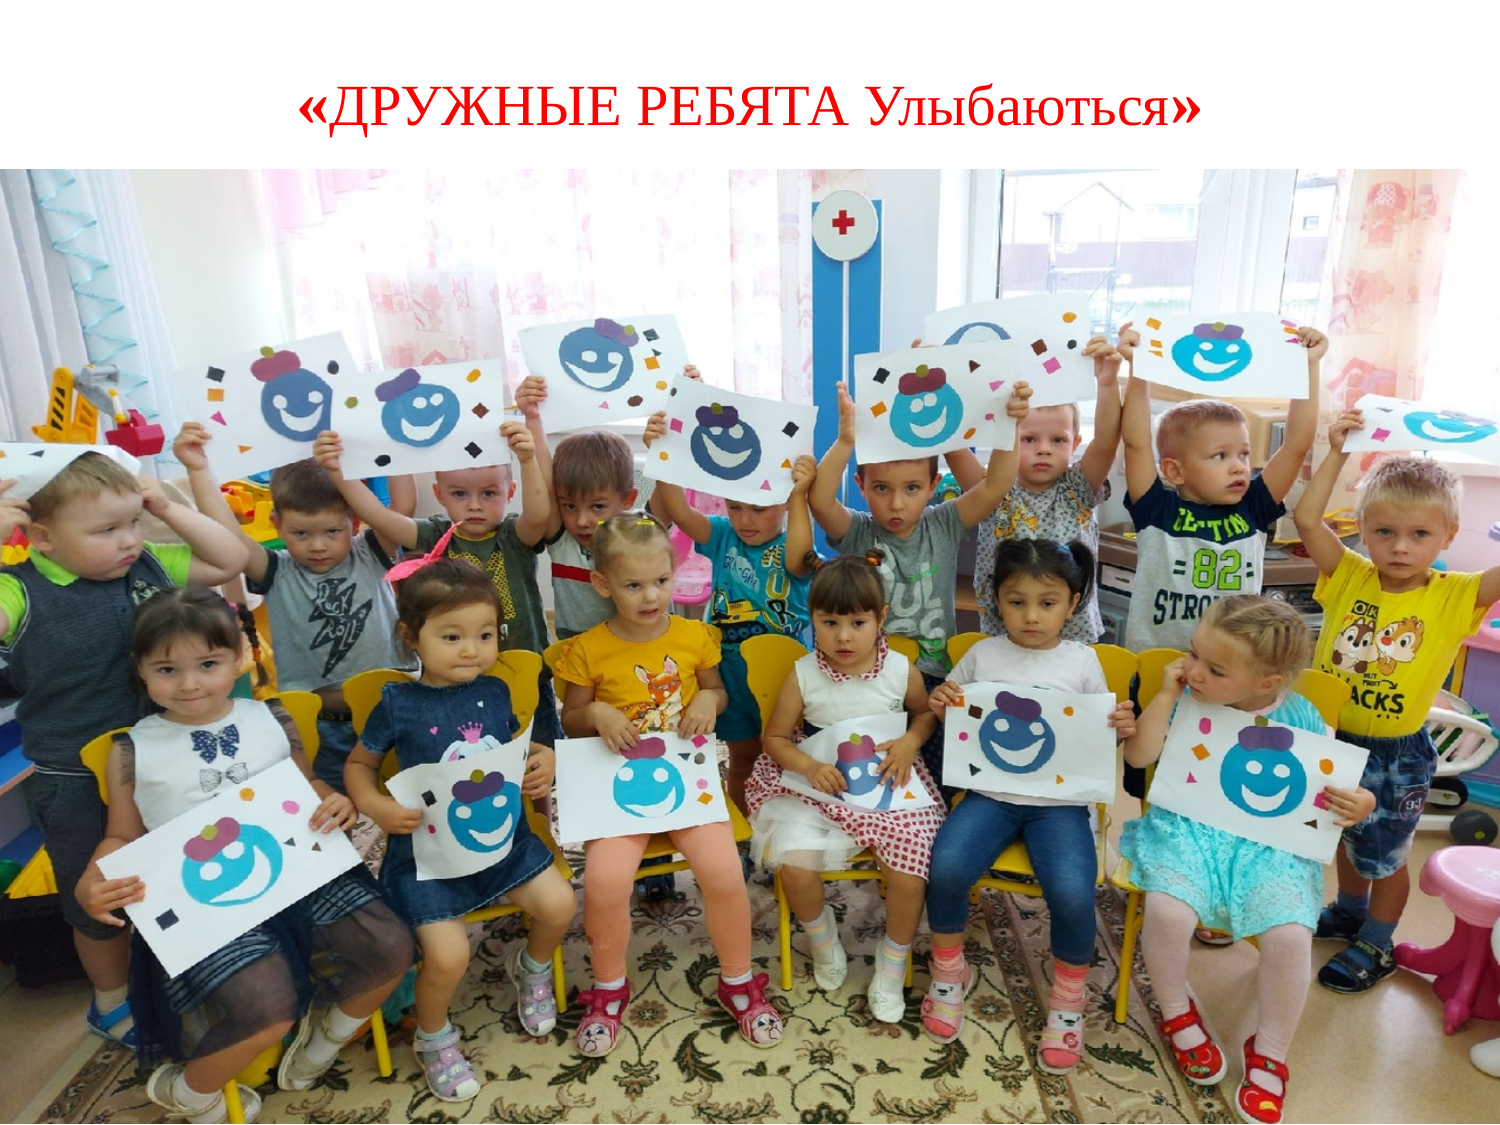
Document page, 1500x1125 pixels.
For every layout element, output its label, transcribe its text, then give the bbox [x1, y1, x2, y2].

title «ДРУЖНЫЕ РЕБЯТА Улыбаються» [75, 45, 1425, 168]
picture [0, 169, 1500, 1124]
